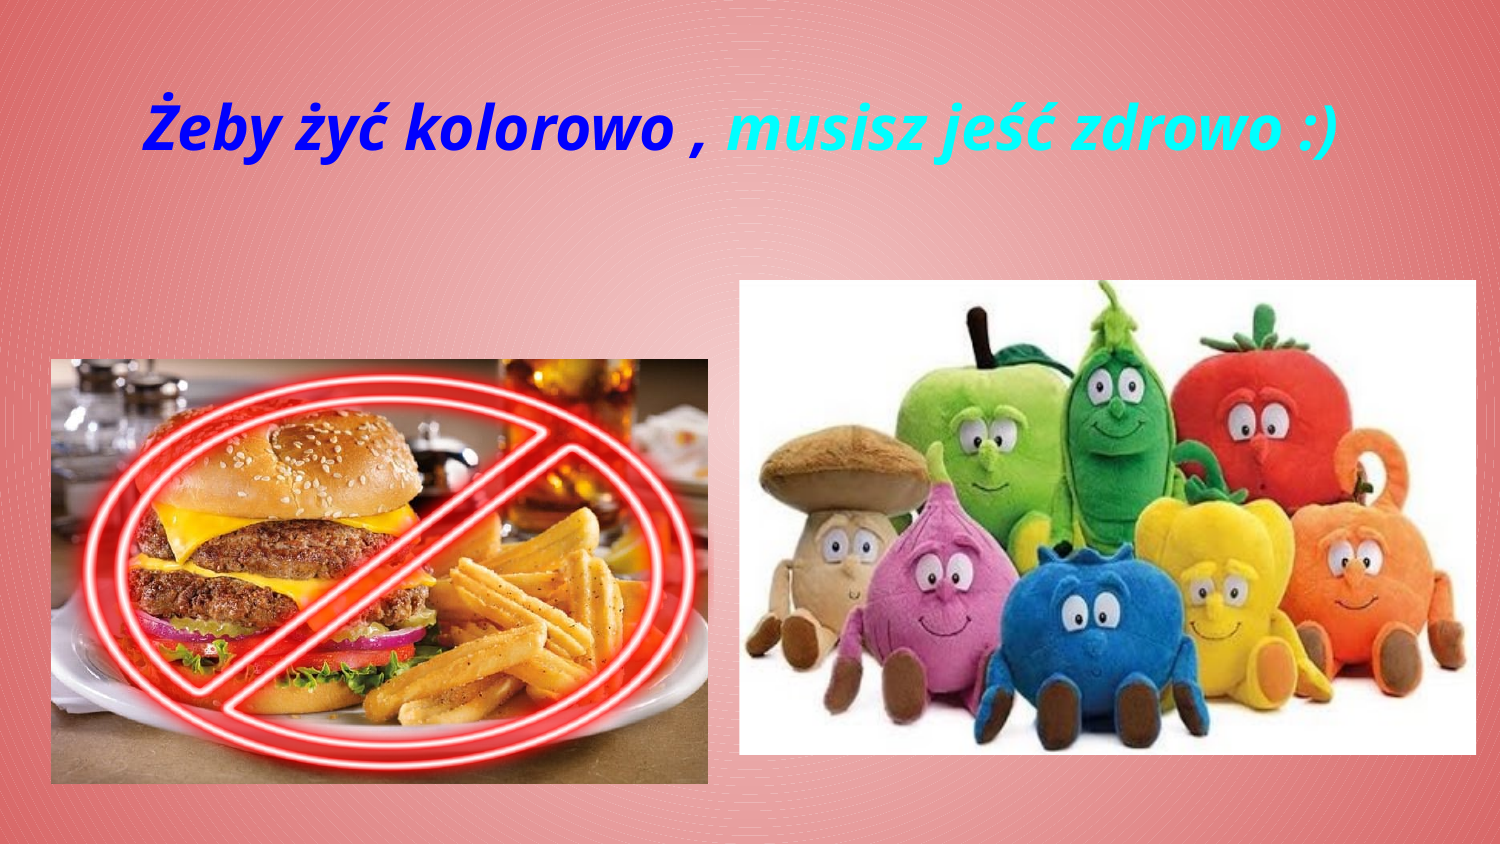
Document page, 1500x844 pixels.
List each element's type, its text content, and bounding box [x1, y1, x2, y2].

picture [50, 359, 714, 785]
picture [739, 280, 1477, 755]
title Żeby żyć kolorowo , musisz jeść zdrowo :) [51, 72, 1449, 167]
